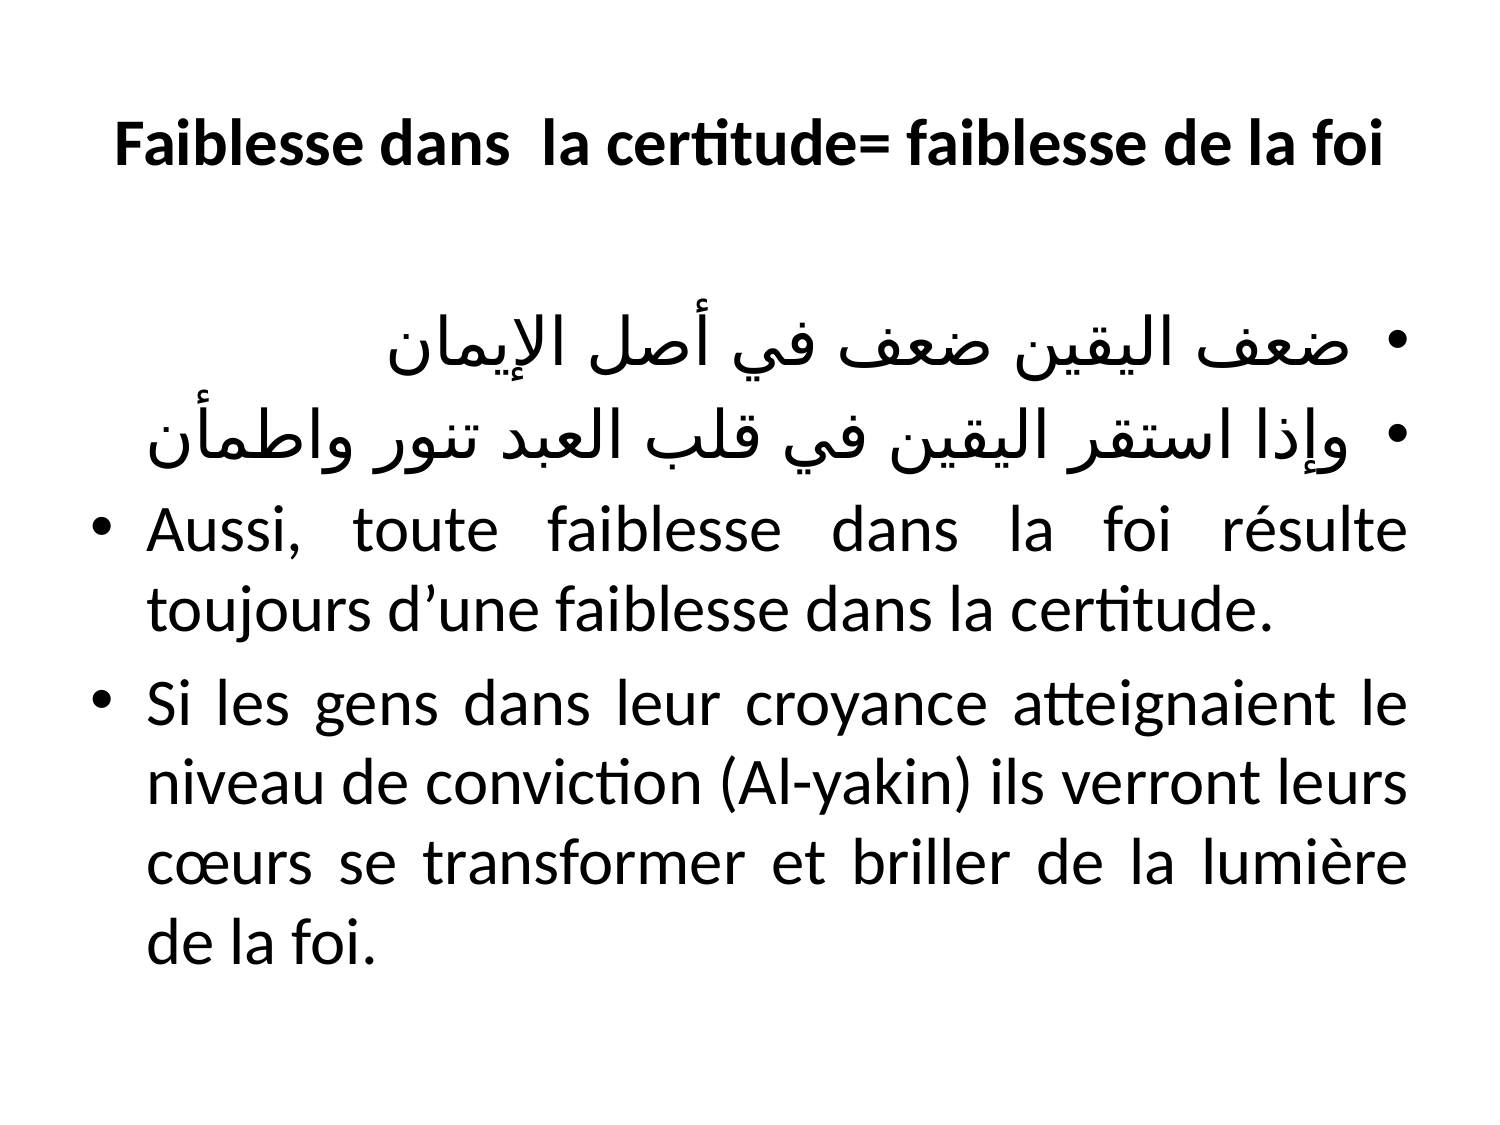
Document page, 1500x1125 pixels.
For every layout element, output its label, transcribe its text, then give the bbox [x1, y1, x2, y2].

list ضعف اليقين ضعف في أصل الإيمان وإذا استقر اليقين في قلب العبد تنور واطمأن Aussi, toute faiblesse dans la foi résulte toujours d’une faiblesse dans la certitude. Si les gens dans leur croyance atteignaient le niveau de conviction (Al-yakin) ils verront leurs cœurs se transformer et briller de la lumière de la foi. [74, 290, 1426, 1006]
title Faiblesse dans la certitude= faiblesse de la foi [74, 44, 1426, 233]
